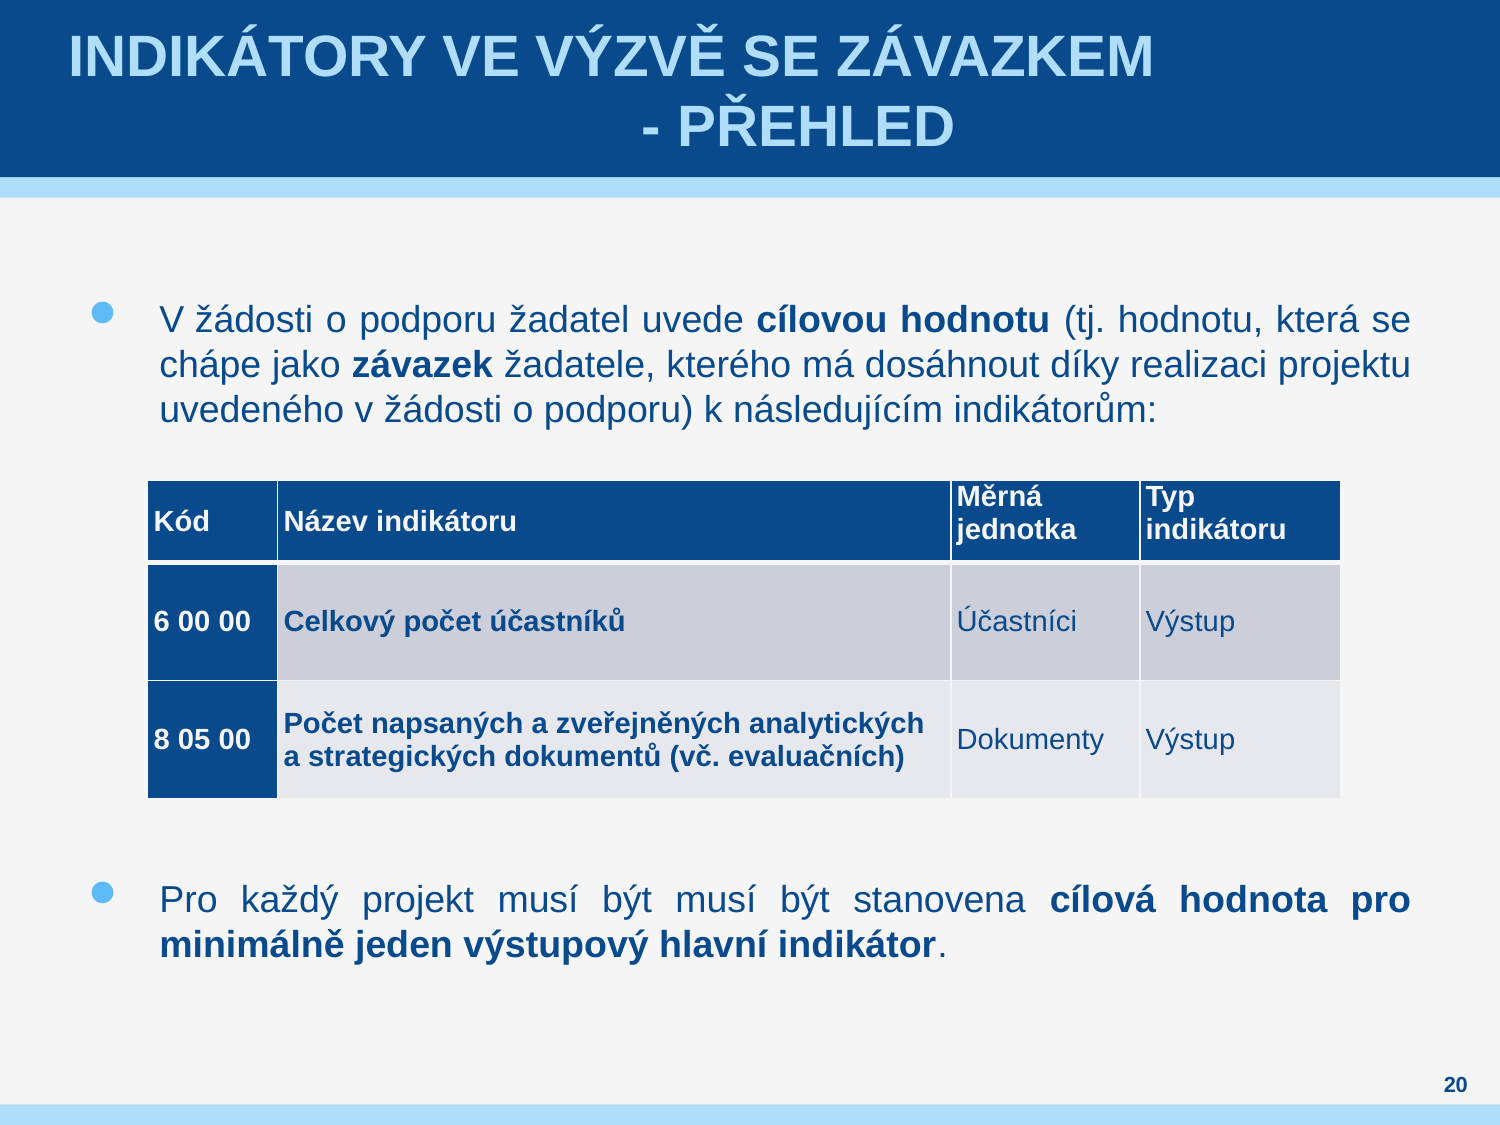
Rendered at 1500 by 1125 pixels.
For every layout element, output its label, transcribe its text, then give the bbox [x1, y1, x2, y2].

table_cell Účastníci [952, 565, 1139, 680]
table_header Typ indikátoru [1141, 481, 1340, 560]
table_cell 8 05 00 [148, 681, 277, 798]
title Indikátory ve výzvě se závazkem - přehled [59, 0, 1441, 178]
table_header Název indikátoru [278, 481, 950, 560]
table_cell Výstup [1141, 681, 1340, 798]
table_cell Výstup [1141, 565, 1340, 680]
table_cell 6 00 00 [148, 565, 277, 680]
slide_number 20 [1417, 1068, 1495, 1099]
table_header Měrná jednotka [952, 481, 1139, 560]
table_cell Celkový počet účastníků [278, 565, 950, 680]
table_cell Počet napsaných a zveřejněných analytických a strategických dokumentů (vč. evaluačních) [278, 681, 950, 798]
list V žádosti o podporu žadatel uvede cílovou hodnotu (tj. hodnotu, která se chápe jako závazek žadatele, kterého má dosáhnout díky realizaci projektu uvedeného v žádosti o podporu) k následujícím indikátorům: Pro každý projekt musí být musí být stanovena cílová hodnota pro minimálně jeden výstupový hlavní indikátor. [88, 295, 1412, 1004]
table_header Kód [148, 481, 277, 560]
table_cell Dokumenty [952, 681, 1139, 798]
